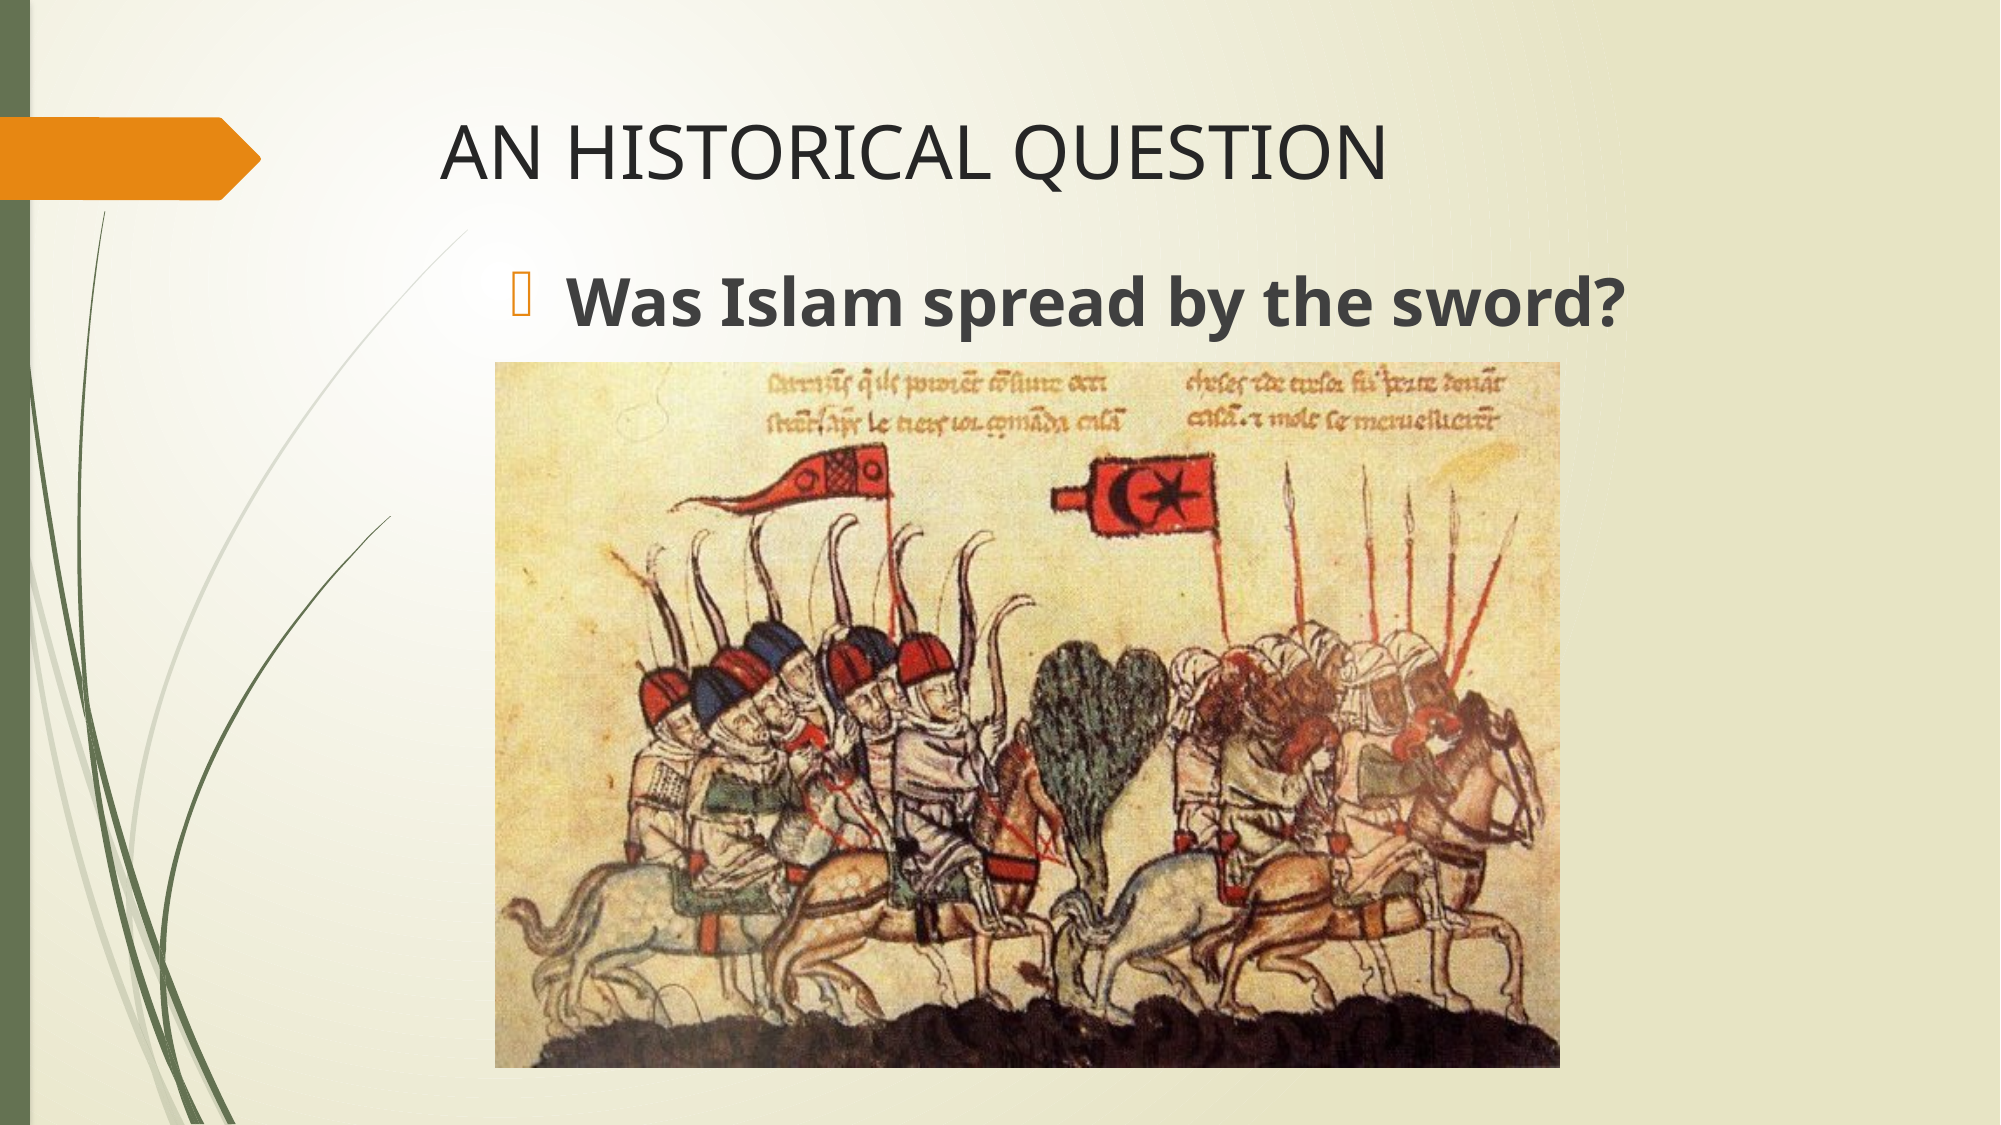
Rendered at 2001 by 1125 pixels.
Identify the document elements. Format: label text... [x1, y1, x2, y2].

list Was Islam spread by the sword? [495, 252, 1958, 873]
picture [495, 362, 1560, 1068]
title AN HISTORICAL QUESTION [425, 97, 1888, 241]
